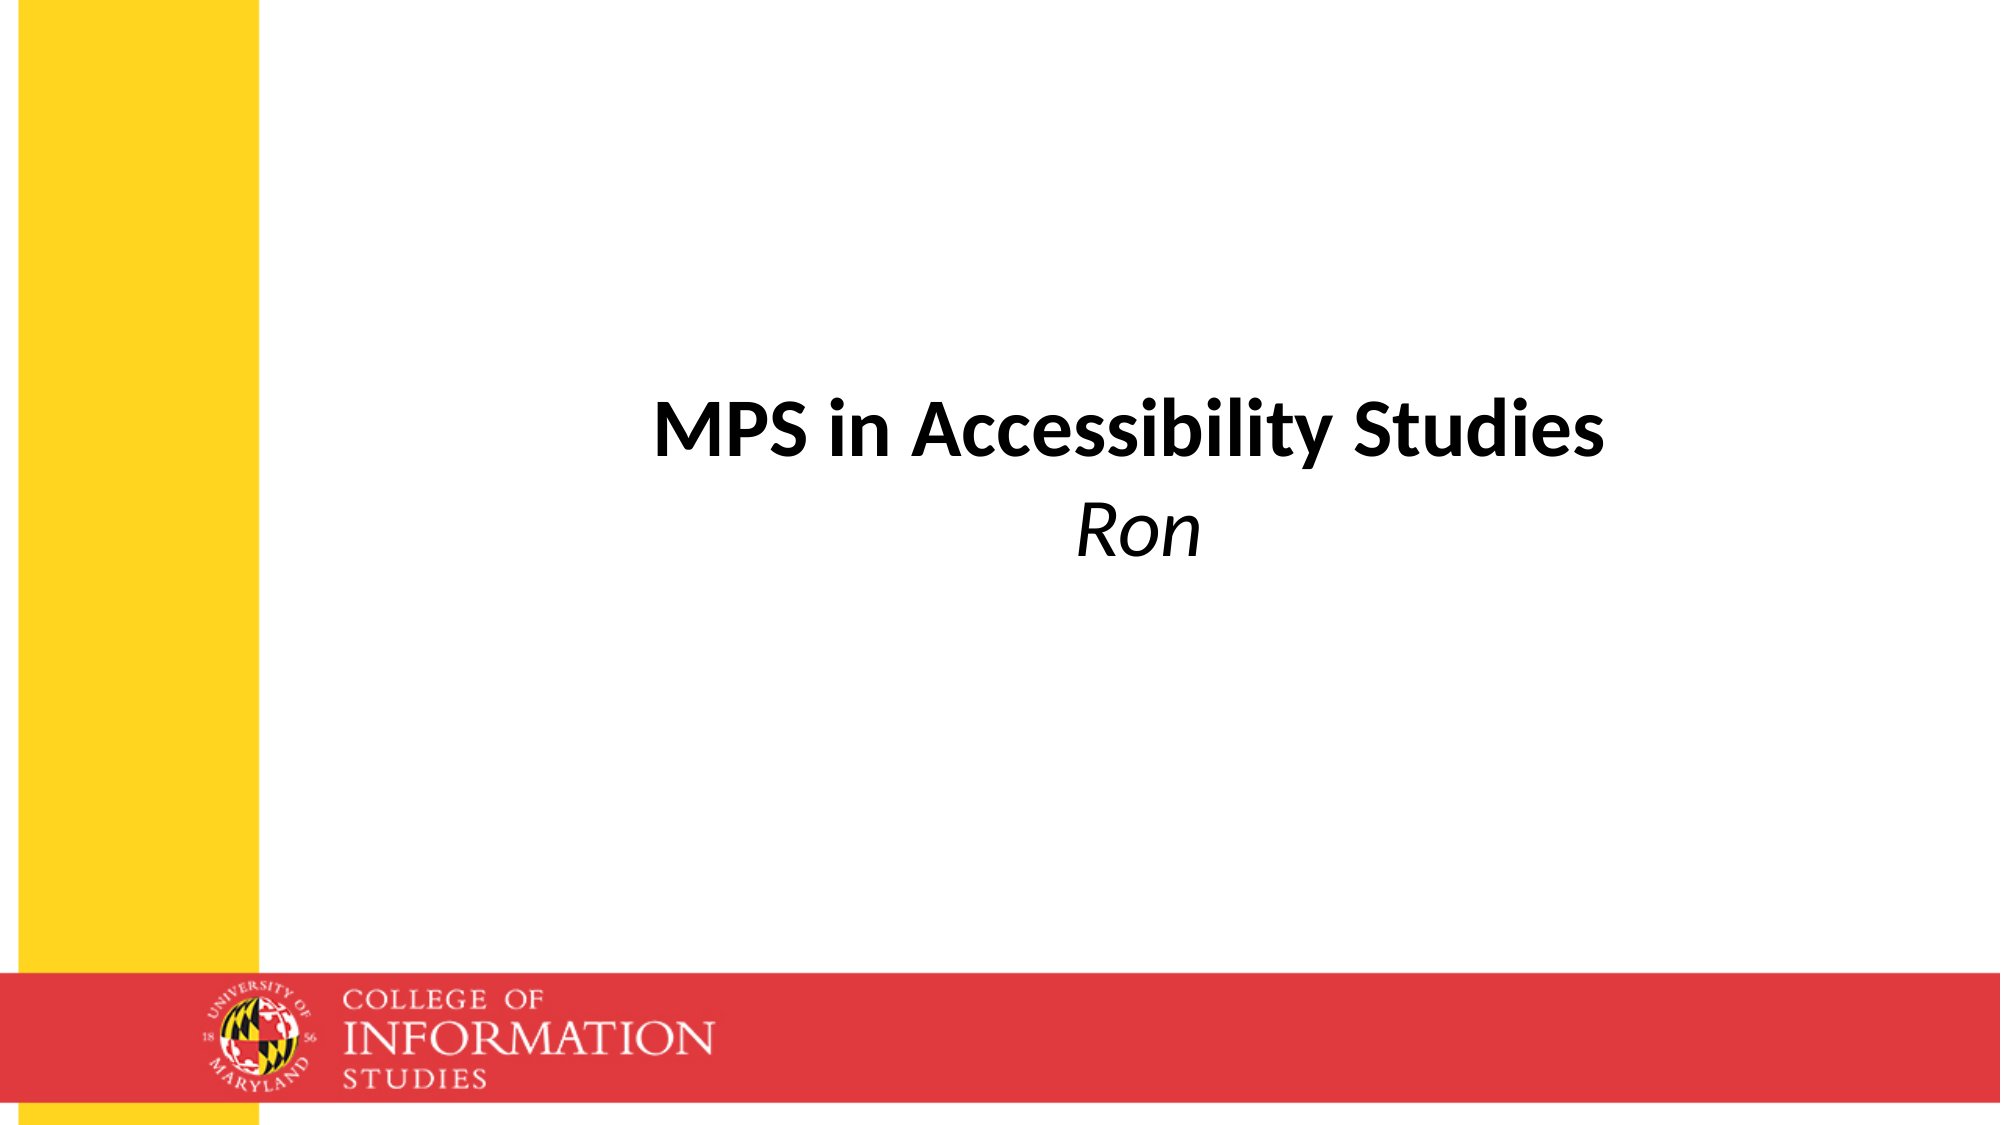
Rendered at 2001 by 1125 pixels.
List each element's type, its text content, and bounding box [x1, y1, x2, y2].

picture [0, 0, 2000, 1125]
text_box MPS in Accessibility Studies Ron [419, 365, 1859, 581]
